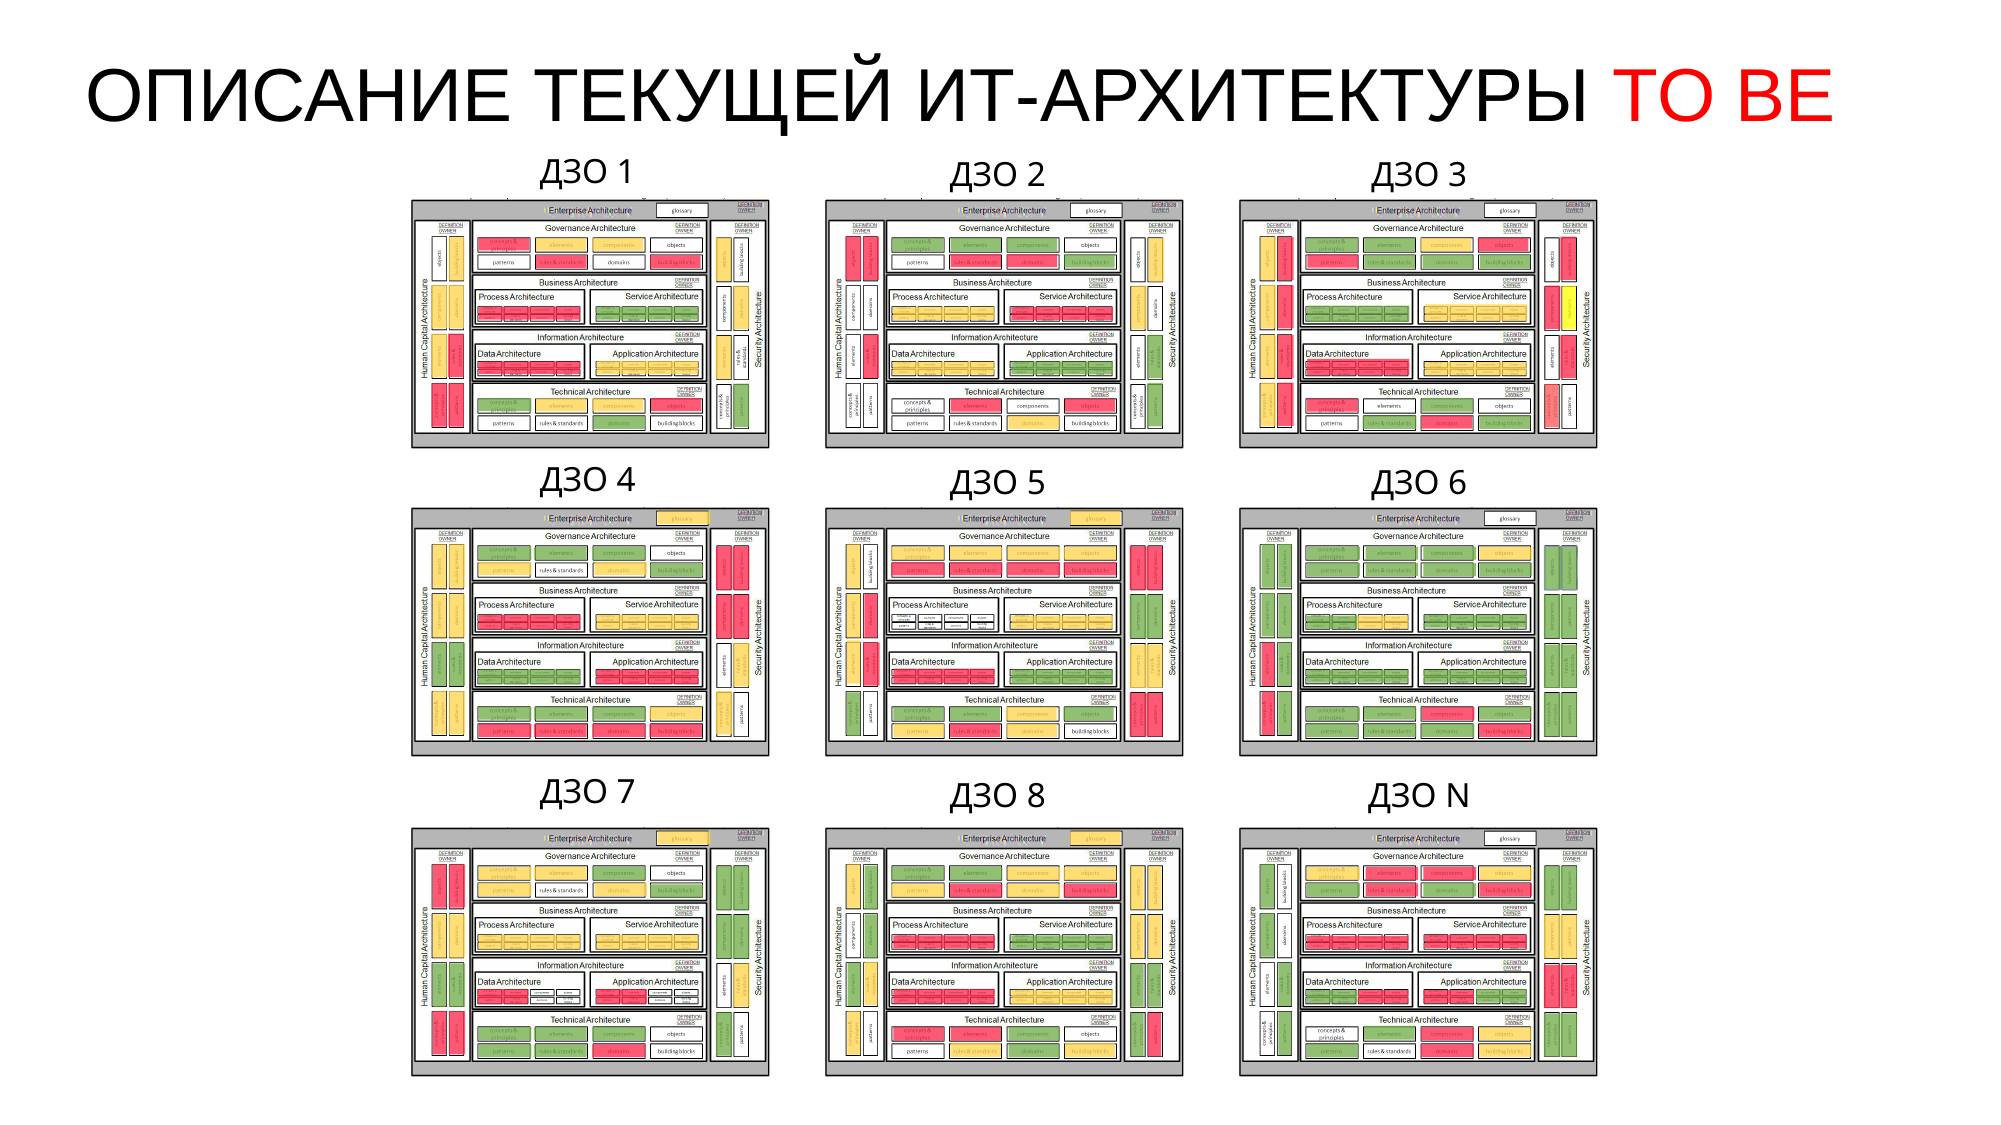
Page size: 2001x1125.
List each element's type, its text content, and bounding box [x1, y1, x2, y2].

text_box ОПИСАНИЕ ТЕКУЩЕЙ ИТ-АРХИТЕКТУРЫ TO BE [85, 46, 1925, 137]
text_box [408, 152, 1601, 1077]
